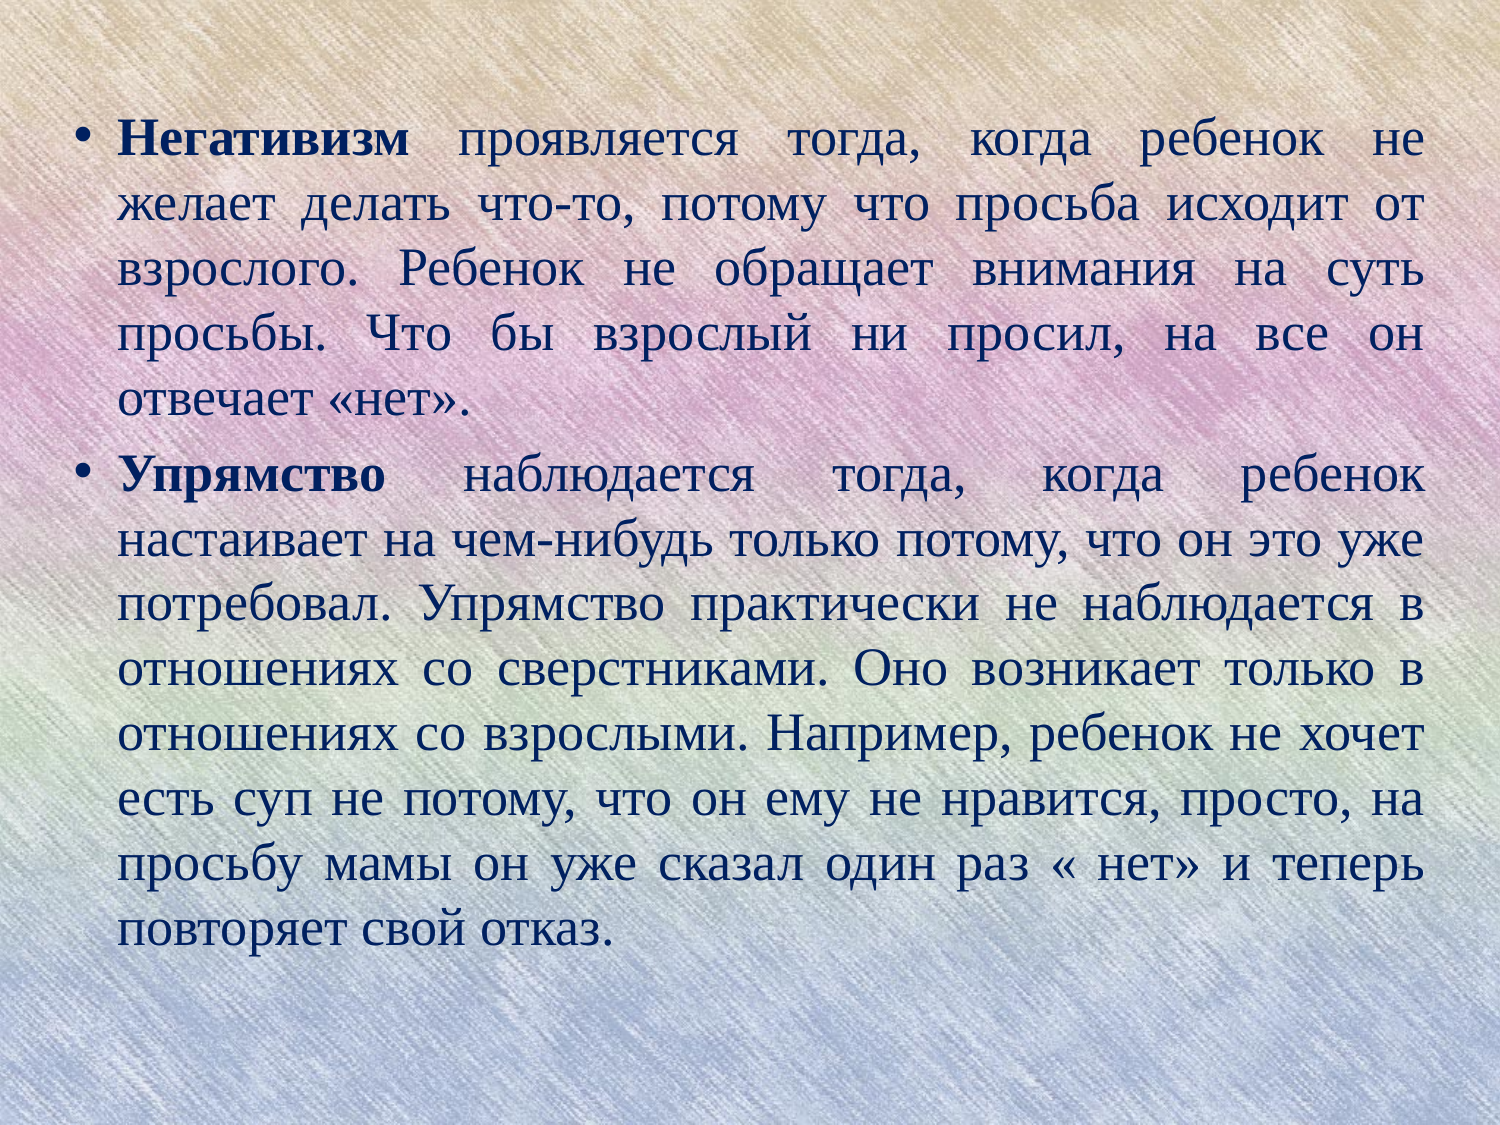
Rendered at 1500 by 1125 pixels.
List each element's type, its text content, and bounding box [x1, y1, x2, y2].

picture [0, 0, 1500, 1125]
list Негативизм проявляется тогда, когда ребенок не желает делать что-то, потому что просьба исходит от взрослого. Ребенок не обращает внимания на суть просьбы. Что бы взрослый ни просил, на все он отвечает «нет». Упрямство наблюдается тогда, когда ребенок настаивает на чем-нибудь только потому, что он это уже потребовал. Упрямство практически не наблюдается в отношениях со сверстниками. Оно возникает только в отношениях со взрослыми. Например, ребенок не хочет есть суп не потому, что он ему не нравится, просто, на просьбу мамы он уже сказал один раз « нет» и теперь повторяет свой отказ. [58, 93, 1442, 1079]
